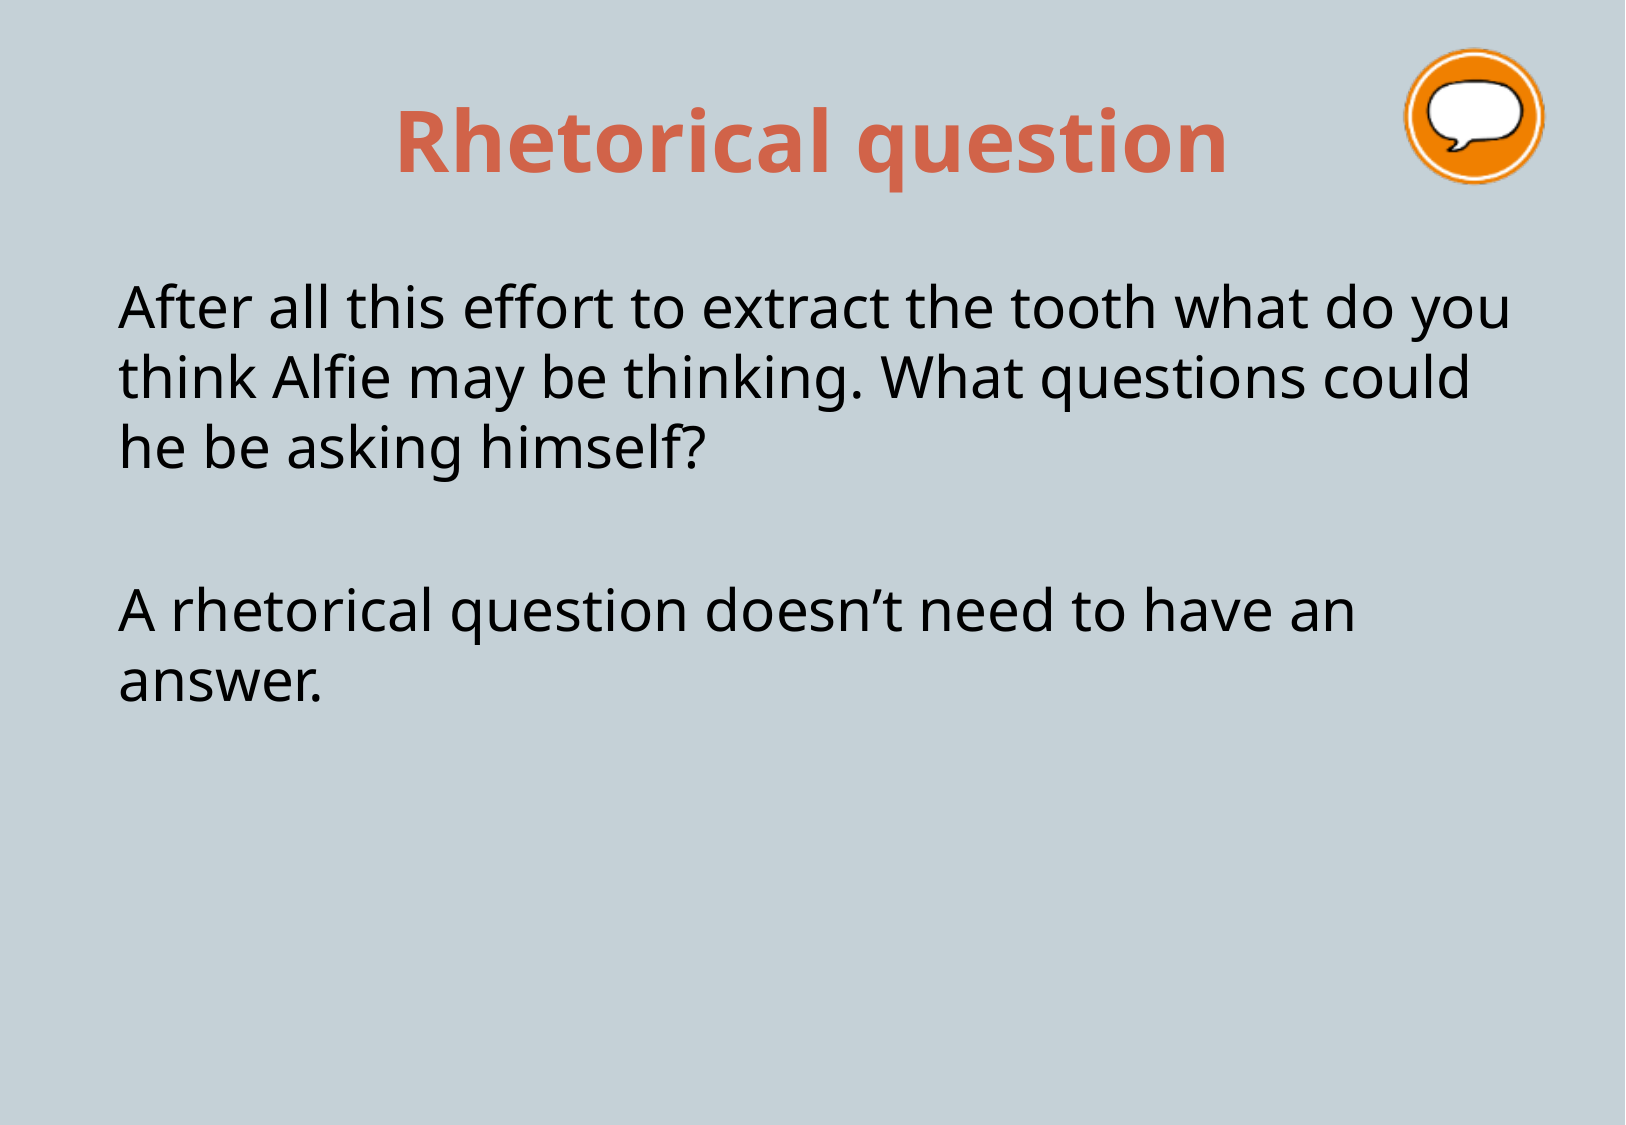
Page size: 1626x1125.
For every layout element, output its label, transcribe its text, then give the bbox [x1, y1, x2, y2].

list After all this effort to extract the tooth what do you think Alfie may be thinking. What questions could he be asking himself? A rhetorical question doesn’t need to have an answer. [81, 262, 1544, 1035]
picture [1381, 26, 1570, 208]
title Rhetorical question [81, 45, 1394, 233]
